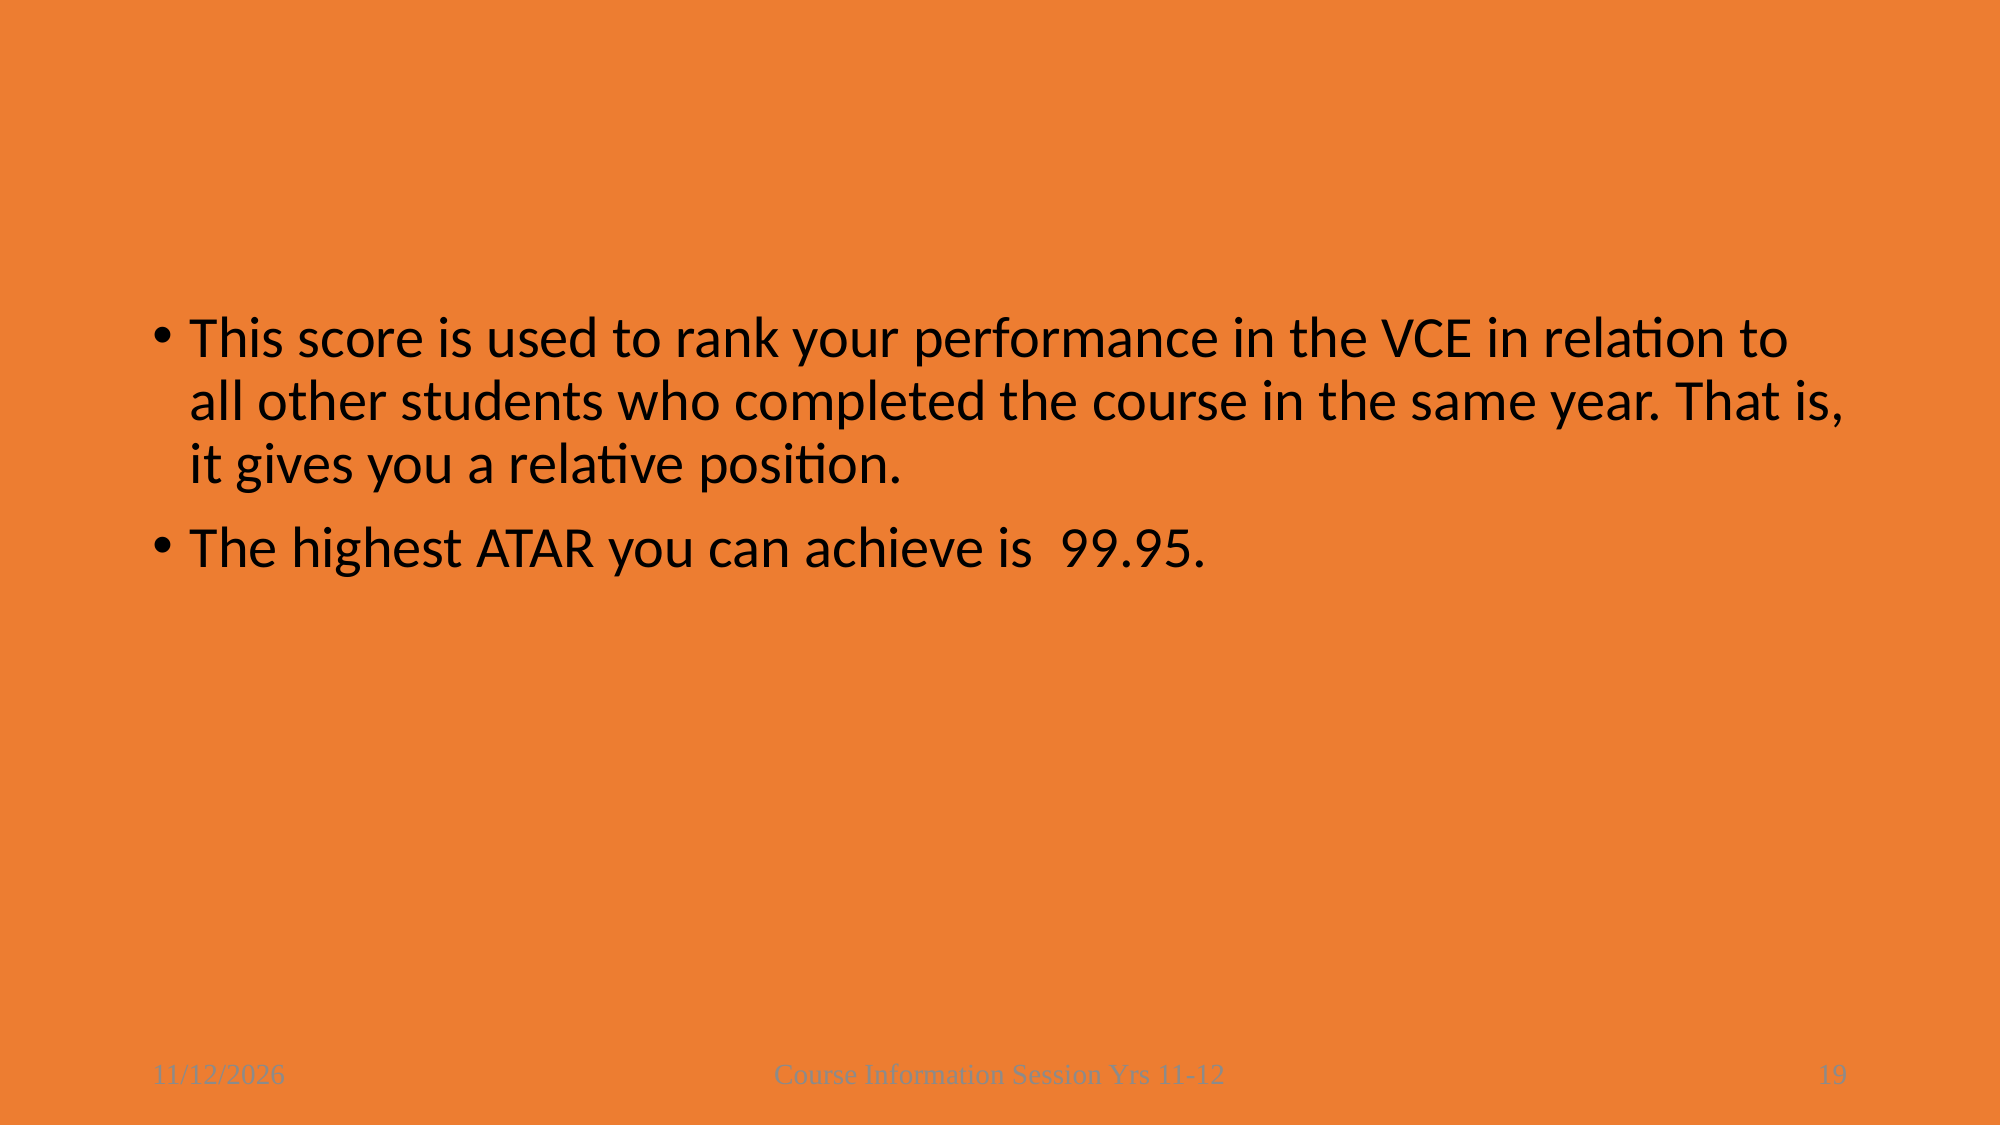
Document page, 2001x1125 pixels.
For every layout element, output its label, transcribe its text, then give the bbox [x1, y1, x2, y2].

slide_number 19 [1412, 1042, 1863, 1103]
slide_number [137, 1042, 588, 1103]
list This score is used to rank your performance in the VCE in relation to all other students who completed the course in the same year. That is, it gives you a relative position. The highest ATAR you can achieve is 99.95. [137, 299, 1863, 1014]
footer Course Information Session Yrs 11-12 [662, 1042, 1338, 1103]
